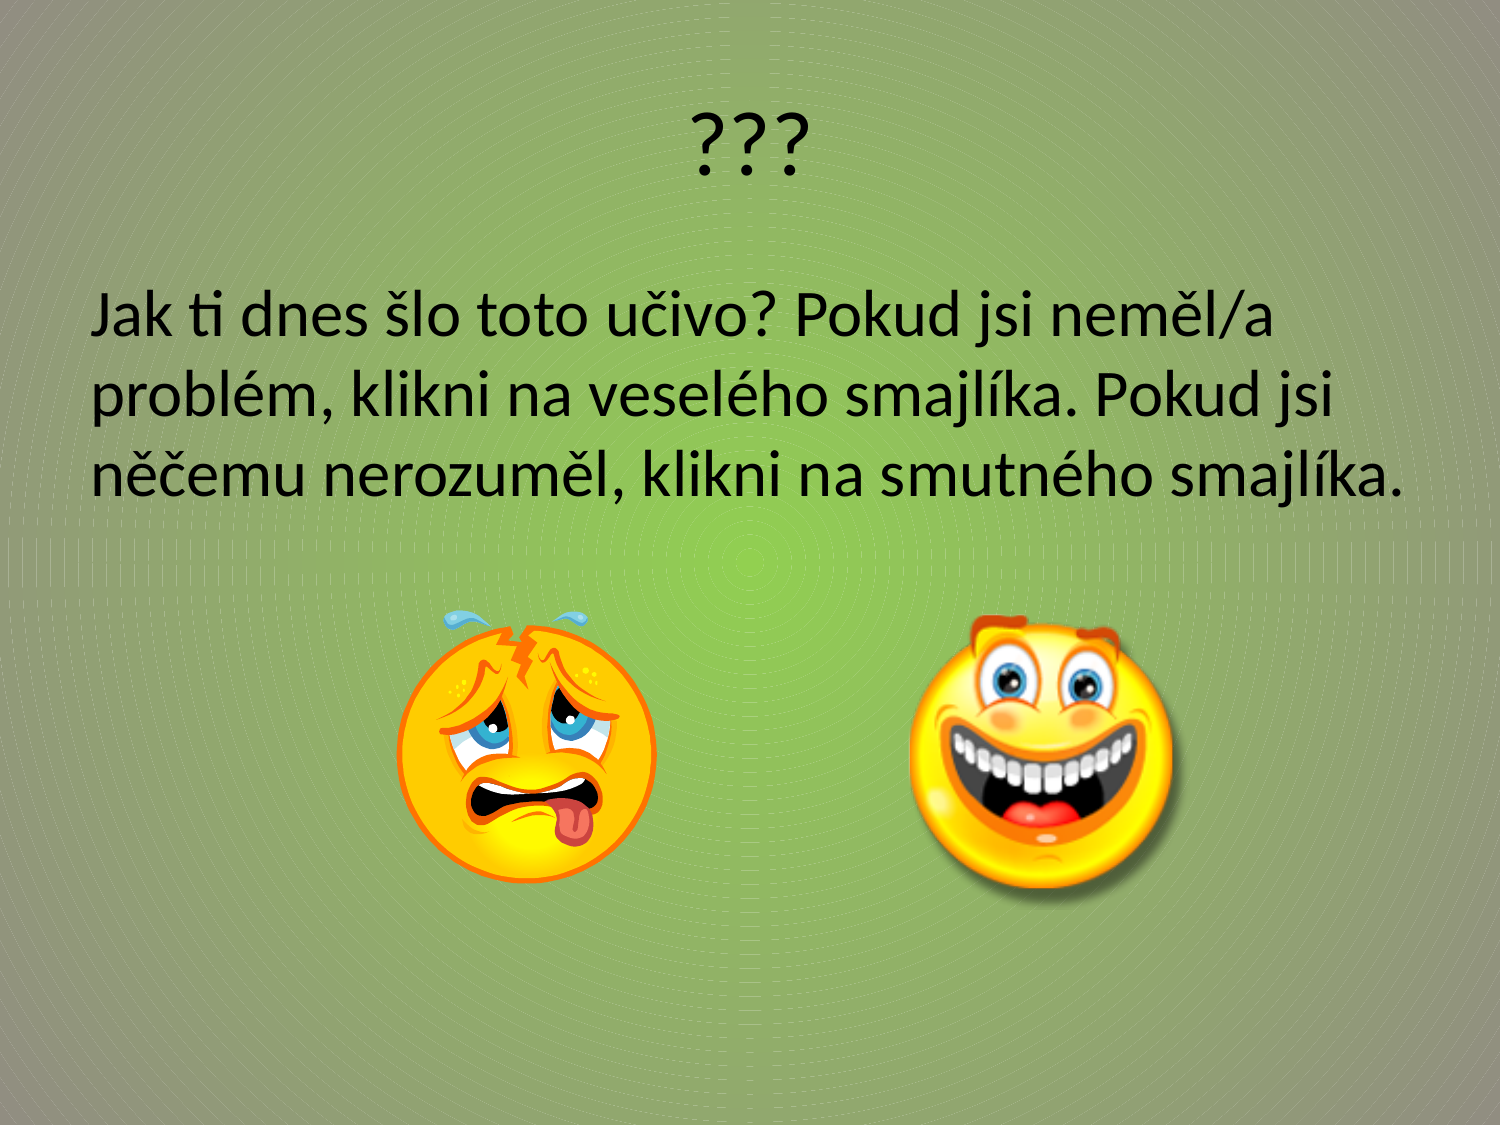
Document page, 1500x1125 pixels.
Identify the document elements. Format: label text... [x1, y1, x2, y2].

picture [889, 609, 1190, 910]
title ??? [75, 45, 1425, 233]
picture [395, 609, 658, 885]
list Jak ti dnes šlo toto učivo? Pokud jsi neměl/a problém, klikni na veselého smajlíka. Pokud jsi něčemu nerozuměl, klikni na smutného smajlíka. [75, 262, 1425, 1005]
